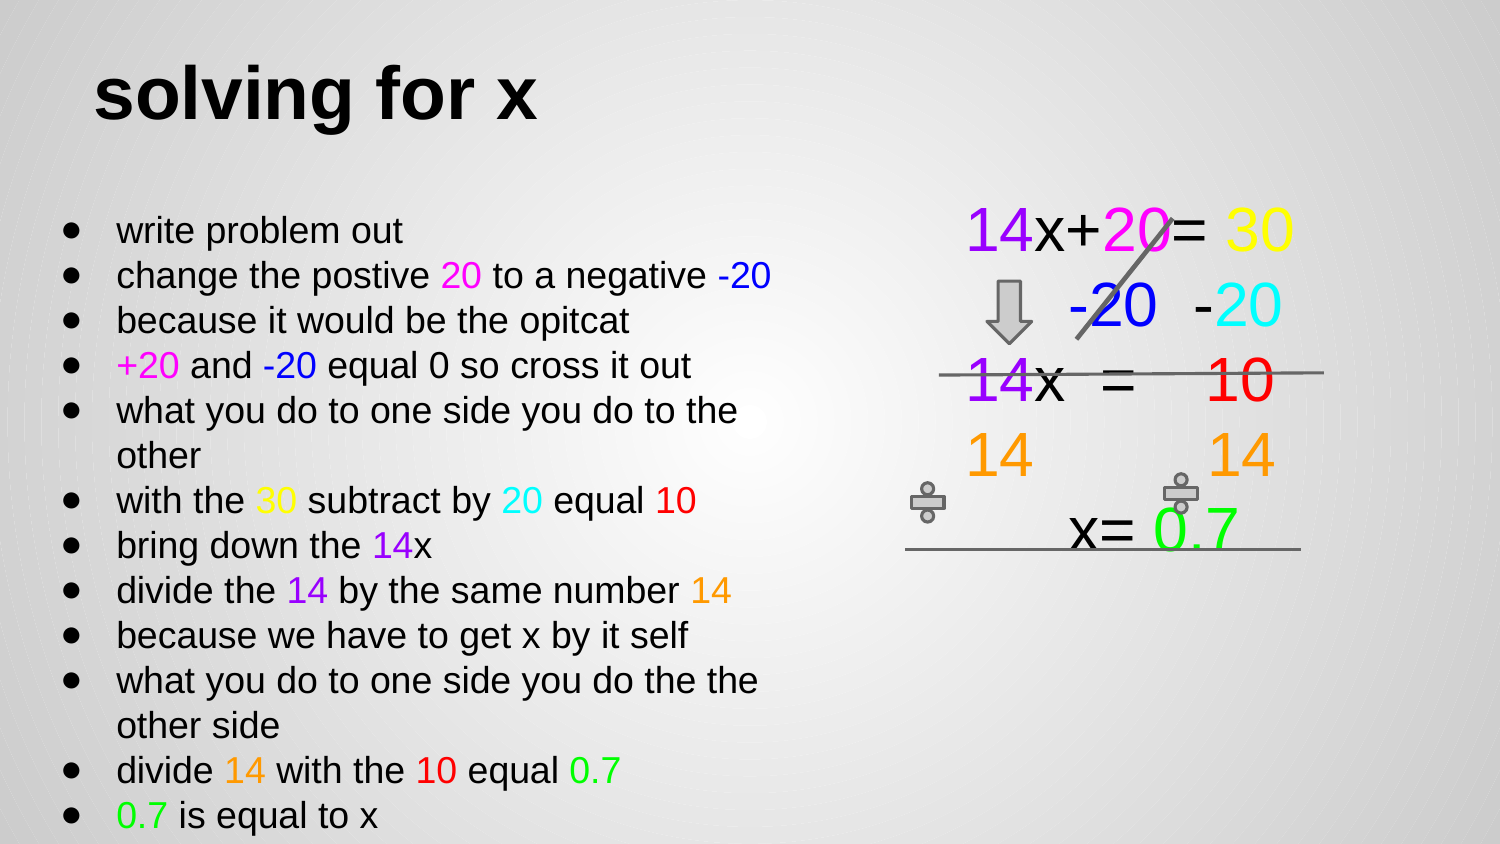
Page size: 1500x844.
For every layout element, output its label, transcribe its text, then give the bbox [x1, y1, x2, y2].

text_box write problem out change the postive 20 to a negative -20 because it would be the opitcat +20 and -20 equal 0 so cross it out what you do to one side you do to the other with the 30 subtract by 20 equal 10 bring down the 14x divide the 14 by the same number 14 because we have to get x by it self what you do to one side you do the the other side divide 14 with the 10 equal 0.7 0.7 is equal to x [26, 191, 817, 814]
text_box [1175, 501, 1188, 514]
text_box [986, 281, 1032, 344]
text_box [921, 510, 934, 523]
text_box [1076, 218, 1173, 340]
text_box [1164, 487, 1198, 500]
text_box [921, 482, 934, 495]
text_box [911, 496, 945, 509]
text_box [938, 372, 1324, 376]
text_box [1175, 473, 1188, 486]
list 14x+20= 30 -20 -20 14x = 10 14 14 x= 0.7 [950, 174, 1413, 786]
title solving for x [78, 9, 579, 150]
